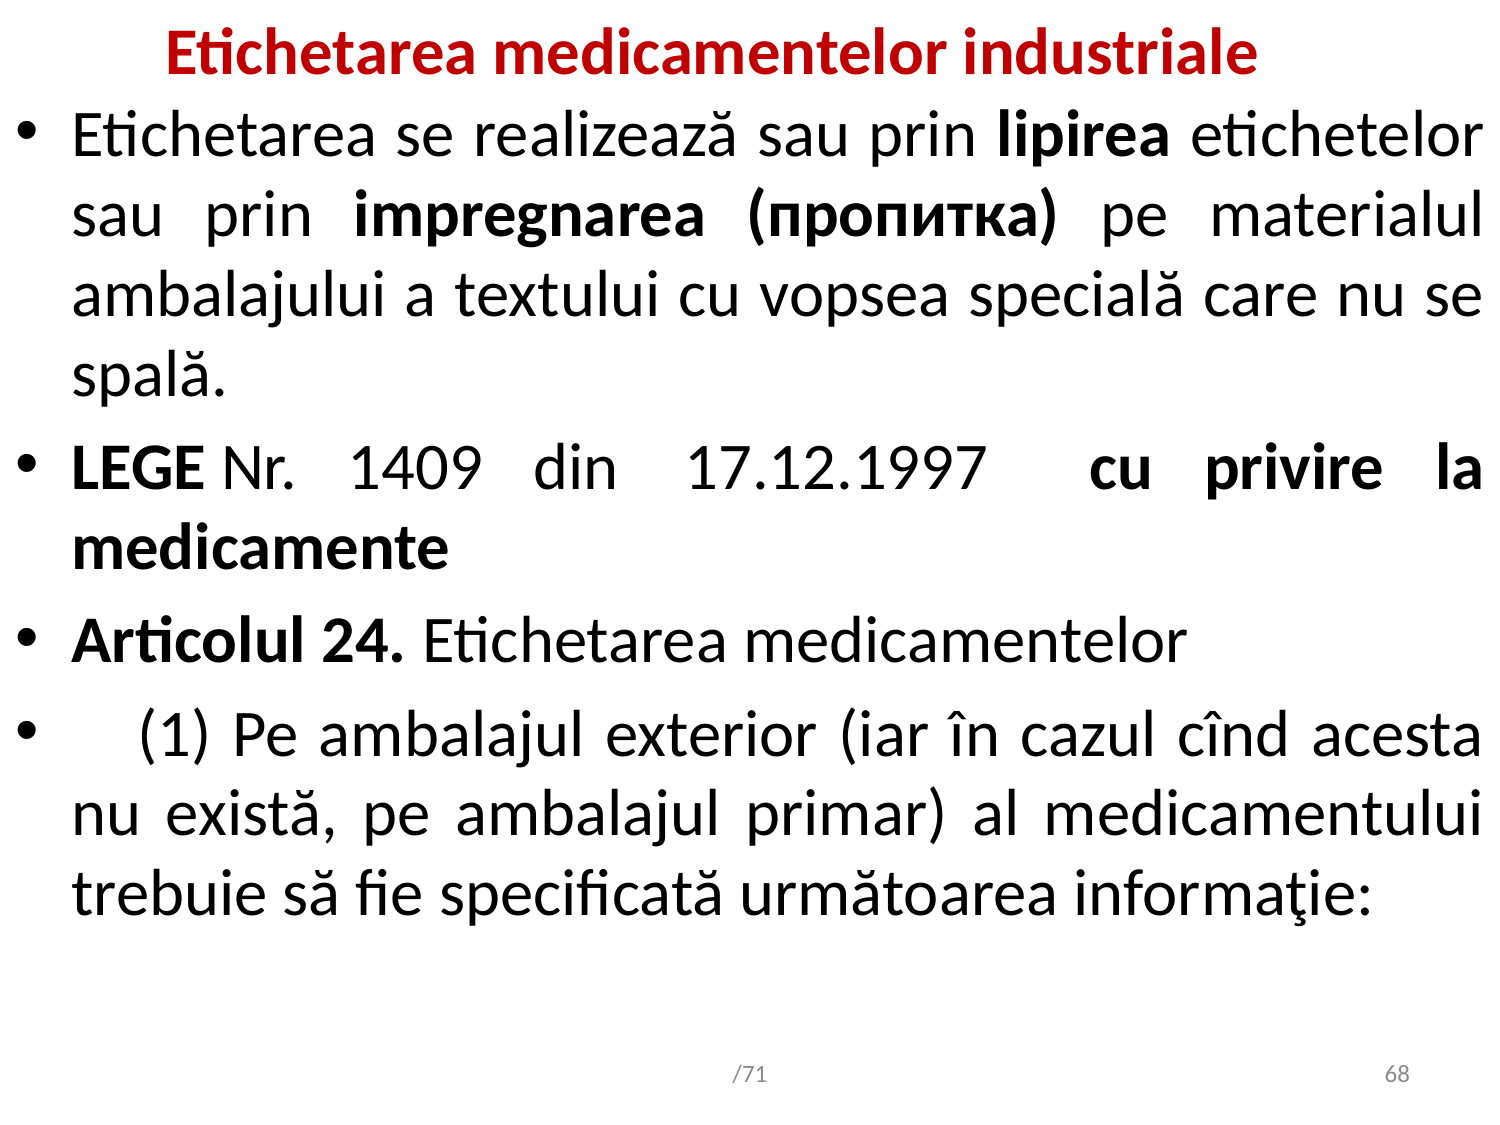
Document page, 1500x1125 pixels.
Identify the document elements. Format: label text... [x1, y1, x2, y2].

slide_number 68 [1074, 1042, 1425, 1103]
footer /71 [512, 1042, 988, 1103]
title Etichetarea medicamentelor industriale [0, 0, 1425, 82]
list Etichetarea se realizează sau prin lipirea etichetelor sau prin impregnarea (пропитка) pe materialul ambalajului a textului cu vopsea specială care nu se spală. LEGE Nr. 1409 din 17.12.1997 cu privire la medicamente Articolul 24. Etichetarea medicamentelor (1) Pe ambalajul exterior (iar în cazul cînd acesta nu există, pe ambalajul primar) al medicamentului trebuie să fie specificată următoarea informaţie: [0, 82, 1500, 1079]
